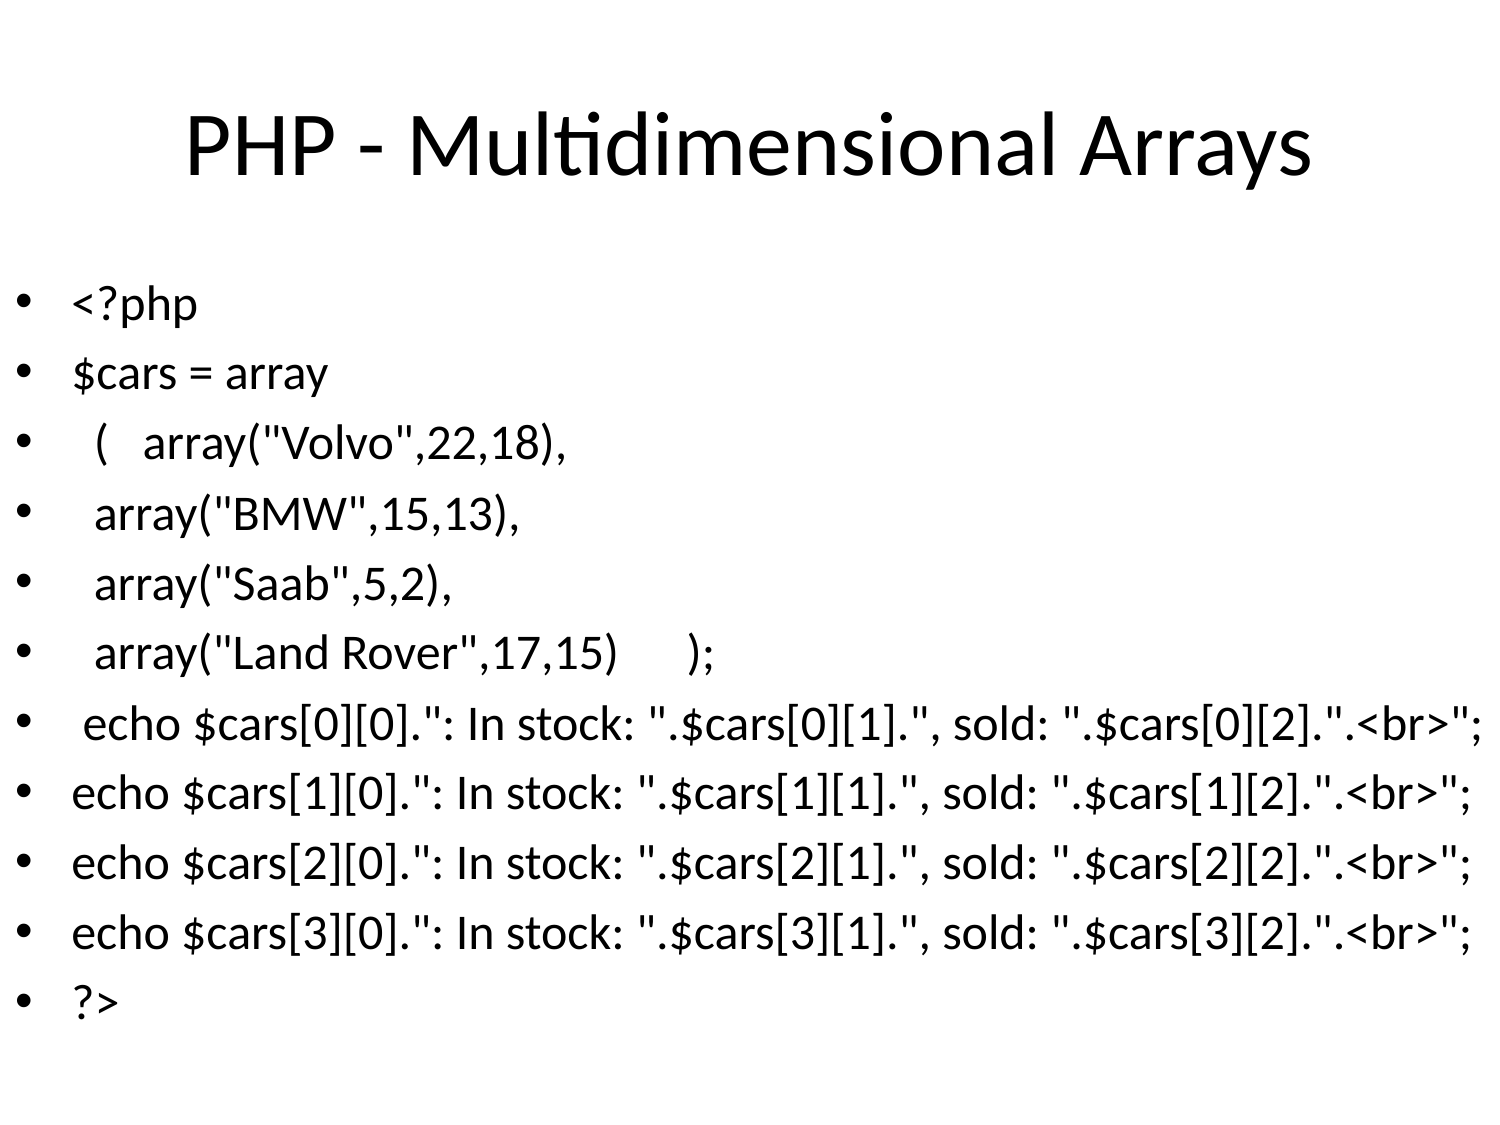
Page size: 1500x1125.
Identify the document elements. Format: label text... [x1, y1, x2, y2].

title PHP - Multidimensional Arrays [75, 45, 1425, 233]
list <?php $cars = array ( array("Volvo",22,18), array("BMW",15,13), array("Saab",5,2), array("Land Rover",17,15) ); echo $cars[0][0].": In stock: ".$cars[0][1].", sold: ".$cars[0][2].".<br>"; echo $cars[1][0].": In stock: ".$cars[1][1].", sold: ".$cars[1][2].".<br>"; echo $cars[2][0].": In stock: ".$cars[2][1].", sold: ".$cars[2][2].".<br>"; echo $cars[3][0].": In stock: ".$cars[3][1].", sold: ".$cars[3][2].".<br>"; ?> [0, 262, 1500, 1088]
